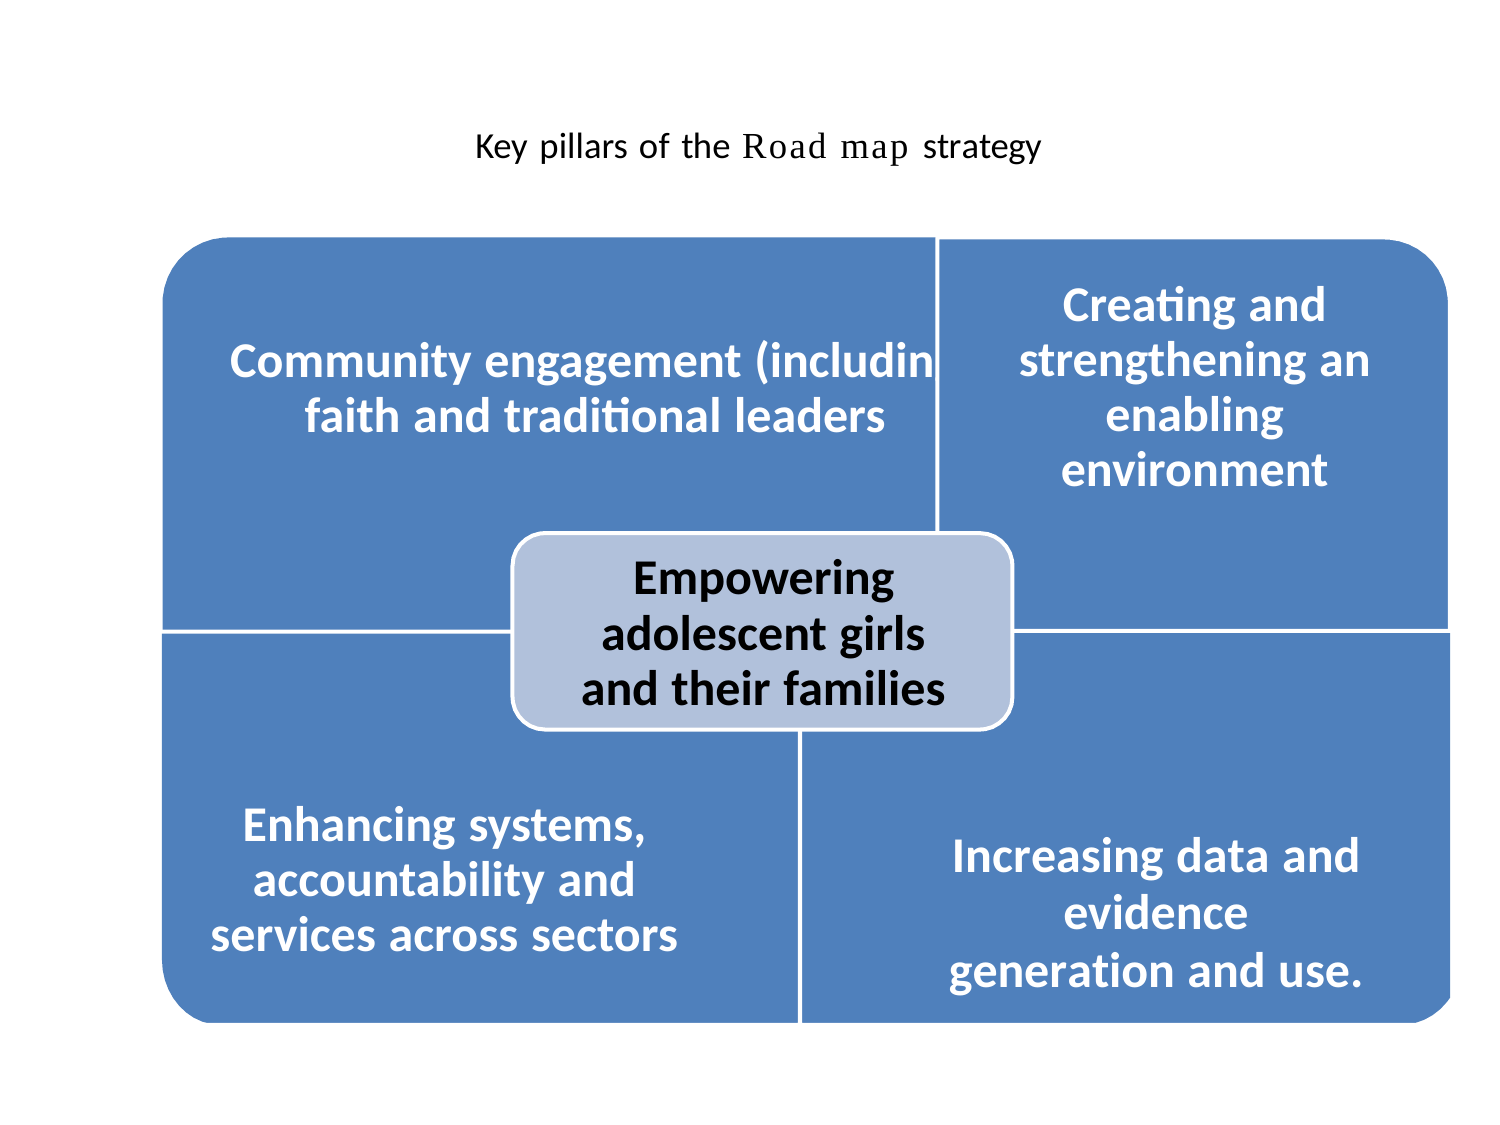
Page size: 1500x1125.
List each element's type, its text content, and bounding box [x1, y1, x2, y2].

text_box [937, 237, 1450, 630]
text_box Empowering adolescent girls and their families [554, 550, 971, 717]
text_box Increasing data and evidence generation and use. [853, 824, 1460, 998]
text_box Enhancing systems, accountability and services across sectors [161, 797, 725, 963]
title Key pillars of the Road map strategy [62, 45, 1425, 174]
text_box [800, 630, 1500, 1025]
text_box Creating and strengthening an enabling environment [1016, 277, 1372, 498]
text_box [87, 631, 800, 1025]
text_box [162, 237, 937, 631]
text_box [512, 533, 1013, 730]
text_box Community engagement (including faith and traditional leaders [228, 332, 937, 443]
